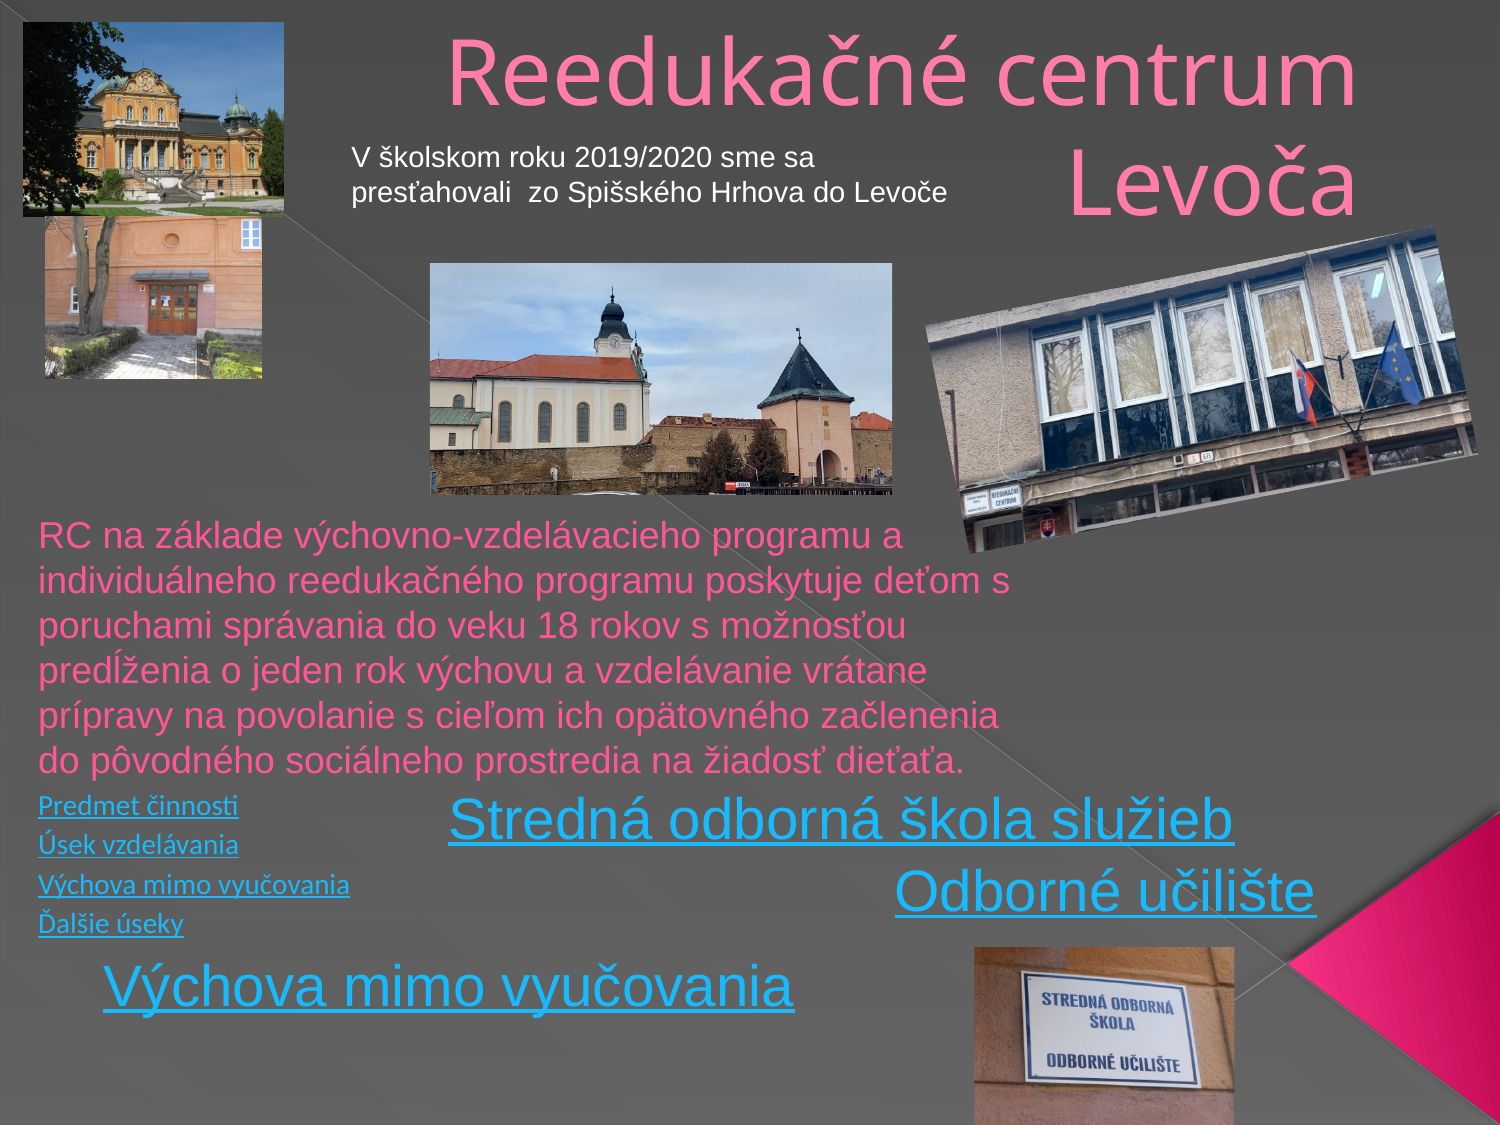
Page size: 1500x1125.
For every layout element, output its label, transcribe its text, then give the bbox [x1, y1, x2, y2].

picture [23, 21, 284, 380]
picture [925, 226, 1479, 554]
picture [429, 263, 893, 495]
picture [974, 946, 1235, 1125]
text_box Stredná odborná škola služieb [433, 773, 1294, 859]
text_box V školskom roku 2019/2020 sme sa presťahovali zo Spišského Hrhova do Levoče [336, 131, 987, 216]
text_box Výchova mimo vyučovania [88, 940, 880, 1026]
text_box RC na základe výchovno-vzdelávacieho programu a individuálneho reedukačného programu poskytuje deťom s poruchami správania do veku 18 rokov s možnosťou predĺženia o jeden rok výchovu a vzdelávanie vrátane prípravy na povolanie s cieľom ich opätovného začlenenia do pôvodného sociálneho prostredia na žiadosť dieťaťa. Predmet činnosti Úsek vzdelávania Výchova mimo vyučovania Ďalšie úseky [23, 503, 1037, 995]
text_box Odborné učilište [879, 846, 1471, 931]
title Reedukačné centrum Levoča [100, 0, 1376, 242]
